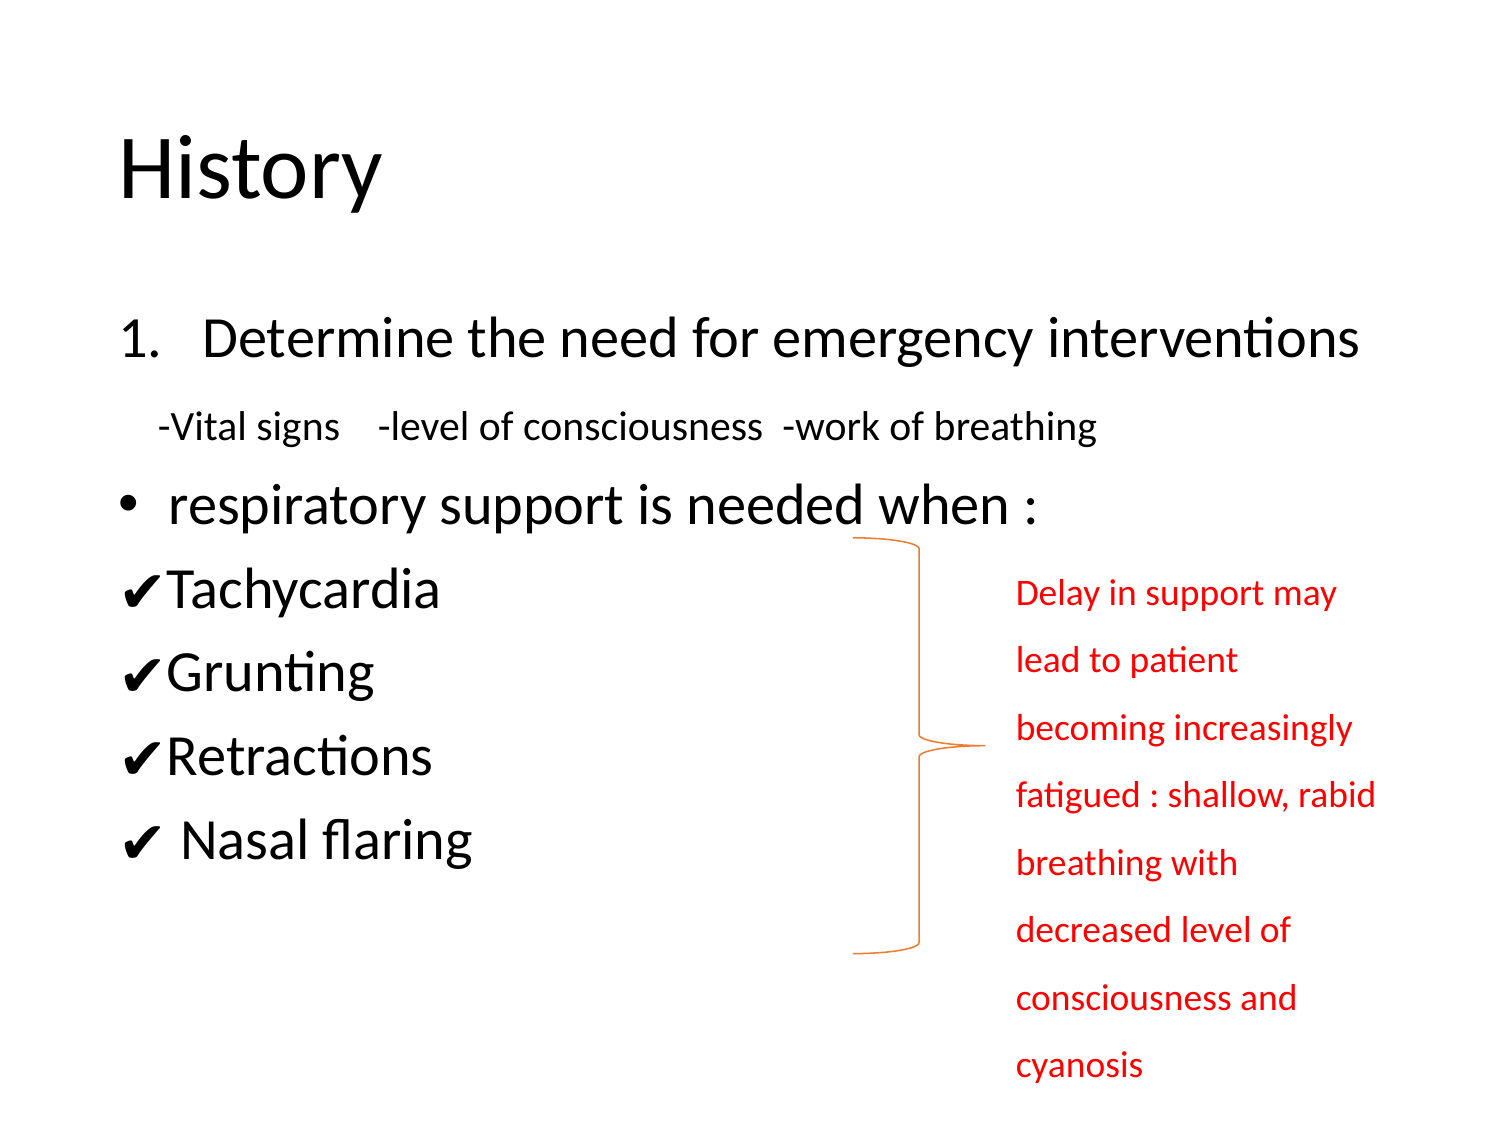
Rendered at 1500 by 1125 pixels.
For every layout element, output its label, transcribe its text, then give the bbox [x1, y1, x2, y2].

text_box [852, 537, 986, 954]
list Determine the need for emergency interventions -Vital signs -level of consciousness -work of breathing respiratory support is needed when : Tachycardia Grunting Retractions Nasal flaring [103, 299, 1397, 1014]
text_box Delay in support may lead to patient becoming increasingly fatigued : shallow, rabid breathing with decreased level of consciousness and cyanosis [1000, 537, 1400, 1093]
title History [103, 59, 1397, 278]
